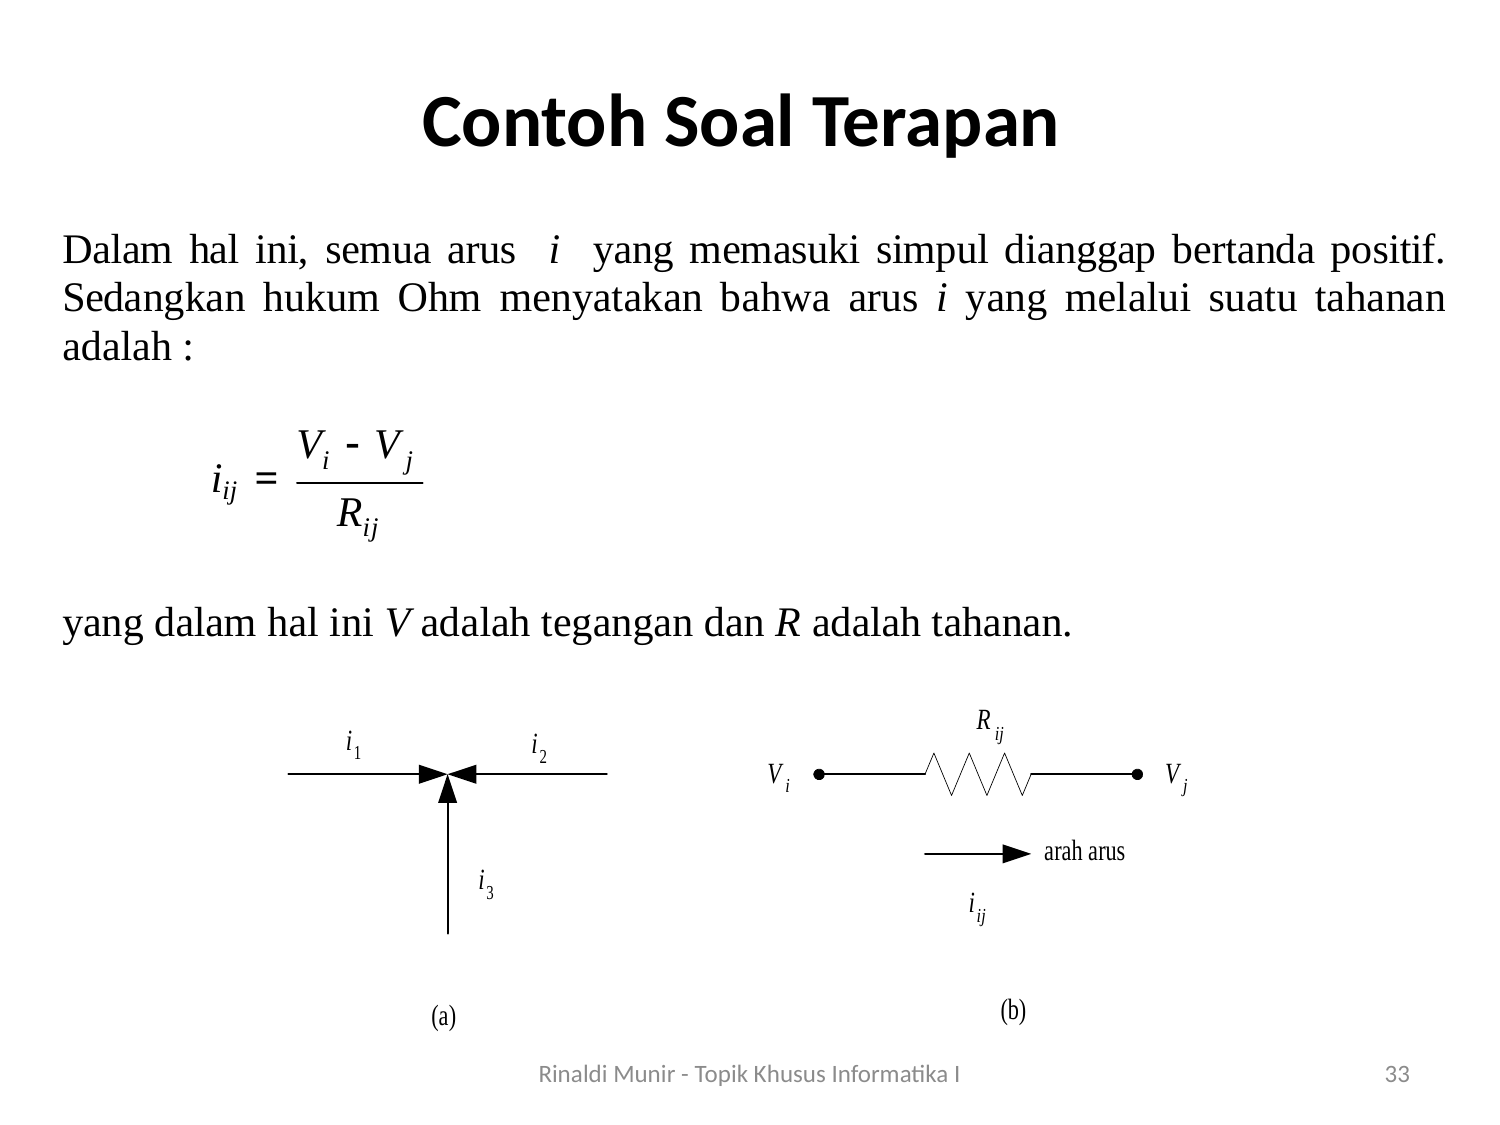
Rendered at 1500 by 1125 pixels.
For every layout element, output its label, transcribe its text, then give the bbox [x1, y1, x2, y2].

slide_number 33 [1074, 1042, 1425, 1103]
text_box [61, 224, 1445, 648]
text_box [274, 687, 1222, 1051]
title Contoh Soal Terapan [75, 45, 1425, 188]
footer Rinaldi Munir - Topik Khusus Informatika I [512, 1058, 988, 1103]
